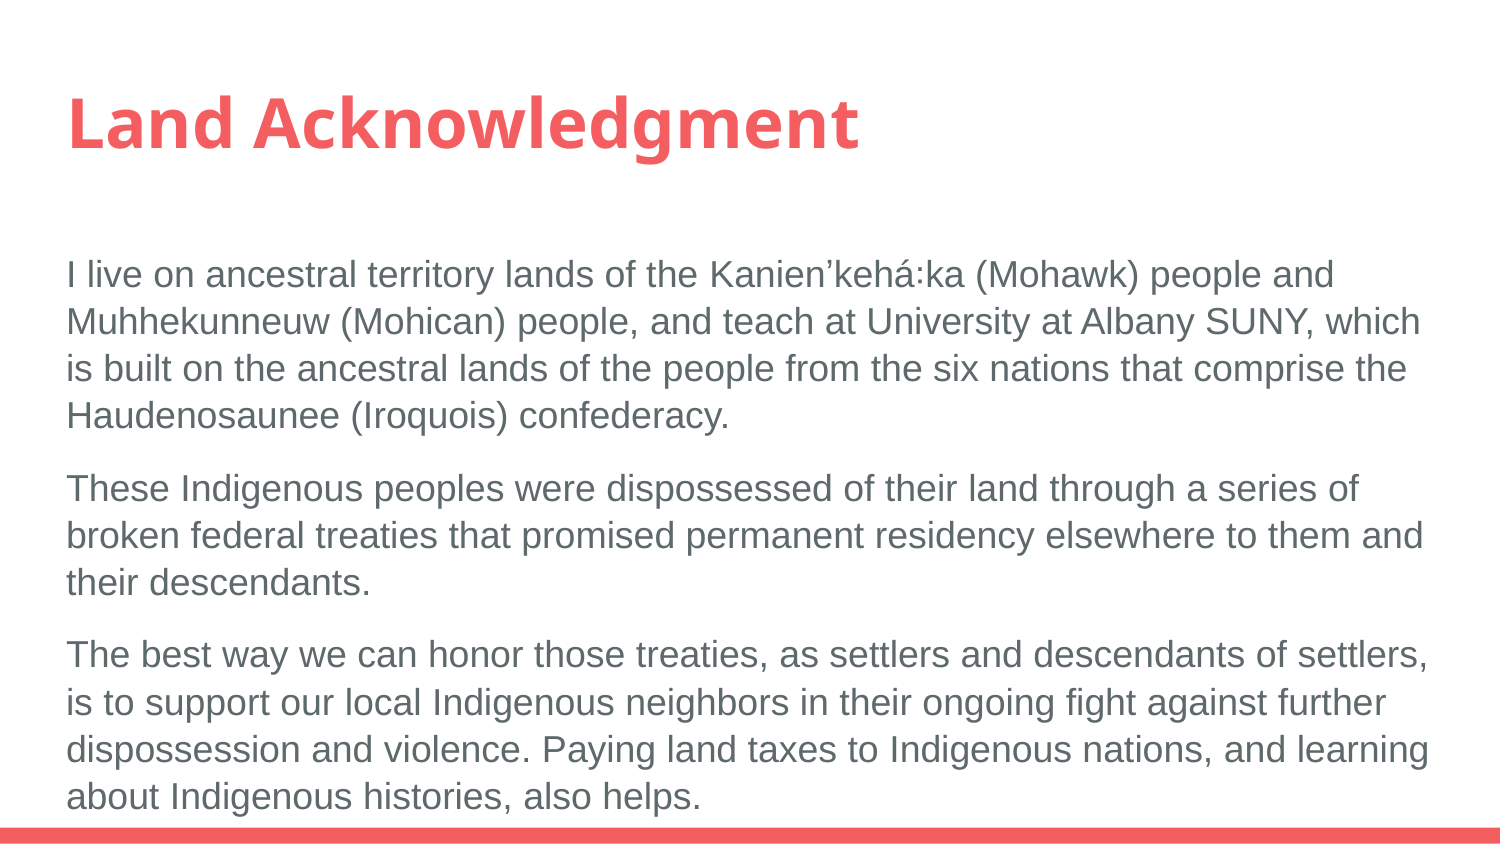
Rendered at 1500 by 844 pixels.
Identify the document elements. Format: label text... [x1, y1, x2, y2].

title Land Acknowledgment [51, 64, 1449, 167]
list I live on ancestral territory lands of the Kanienʼkehá꞉ka (Mohawk) people and Muhhekunneuw (Mohican) people, and teach at University at Albany SUNY, which is built on the ancestral lands of the people from the six nations that comprise the Haudenosaunee (Iroquois) confederacy. These Indigenous peoples were dispossessed of their land through a series of broken federal treaties that promised permanent residency elsewhere to them and their descendants. The best way we can honor those treaties, as settlers and descendants of settlers, is to support our local Indigenous neighbors in their ongoing fight against further dispossession and violence. Paying land taxes to Indigenous nations, and learning about Indigenous histories, also helps. [51, 232, 1449, 817]
